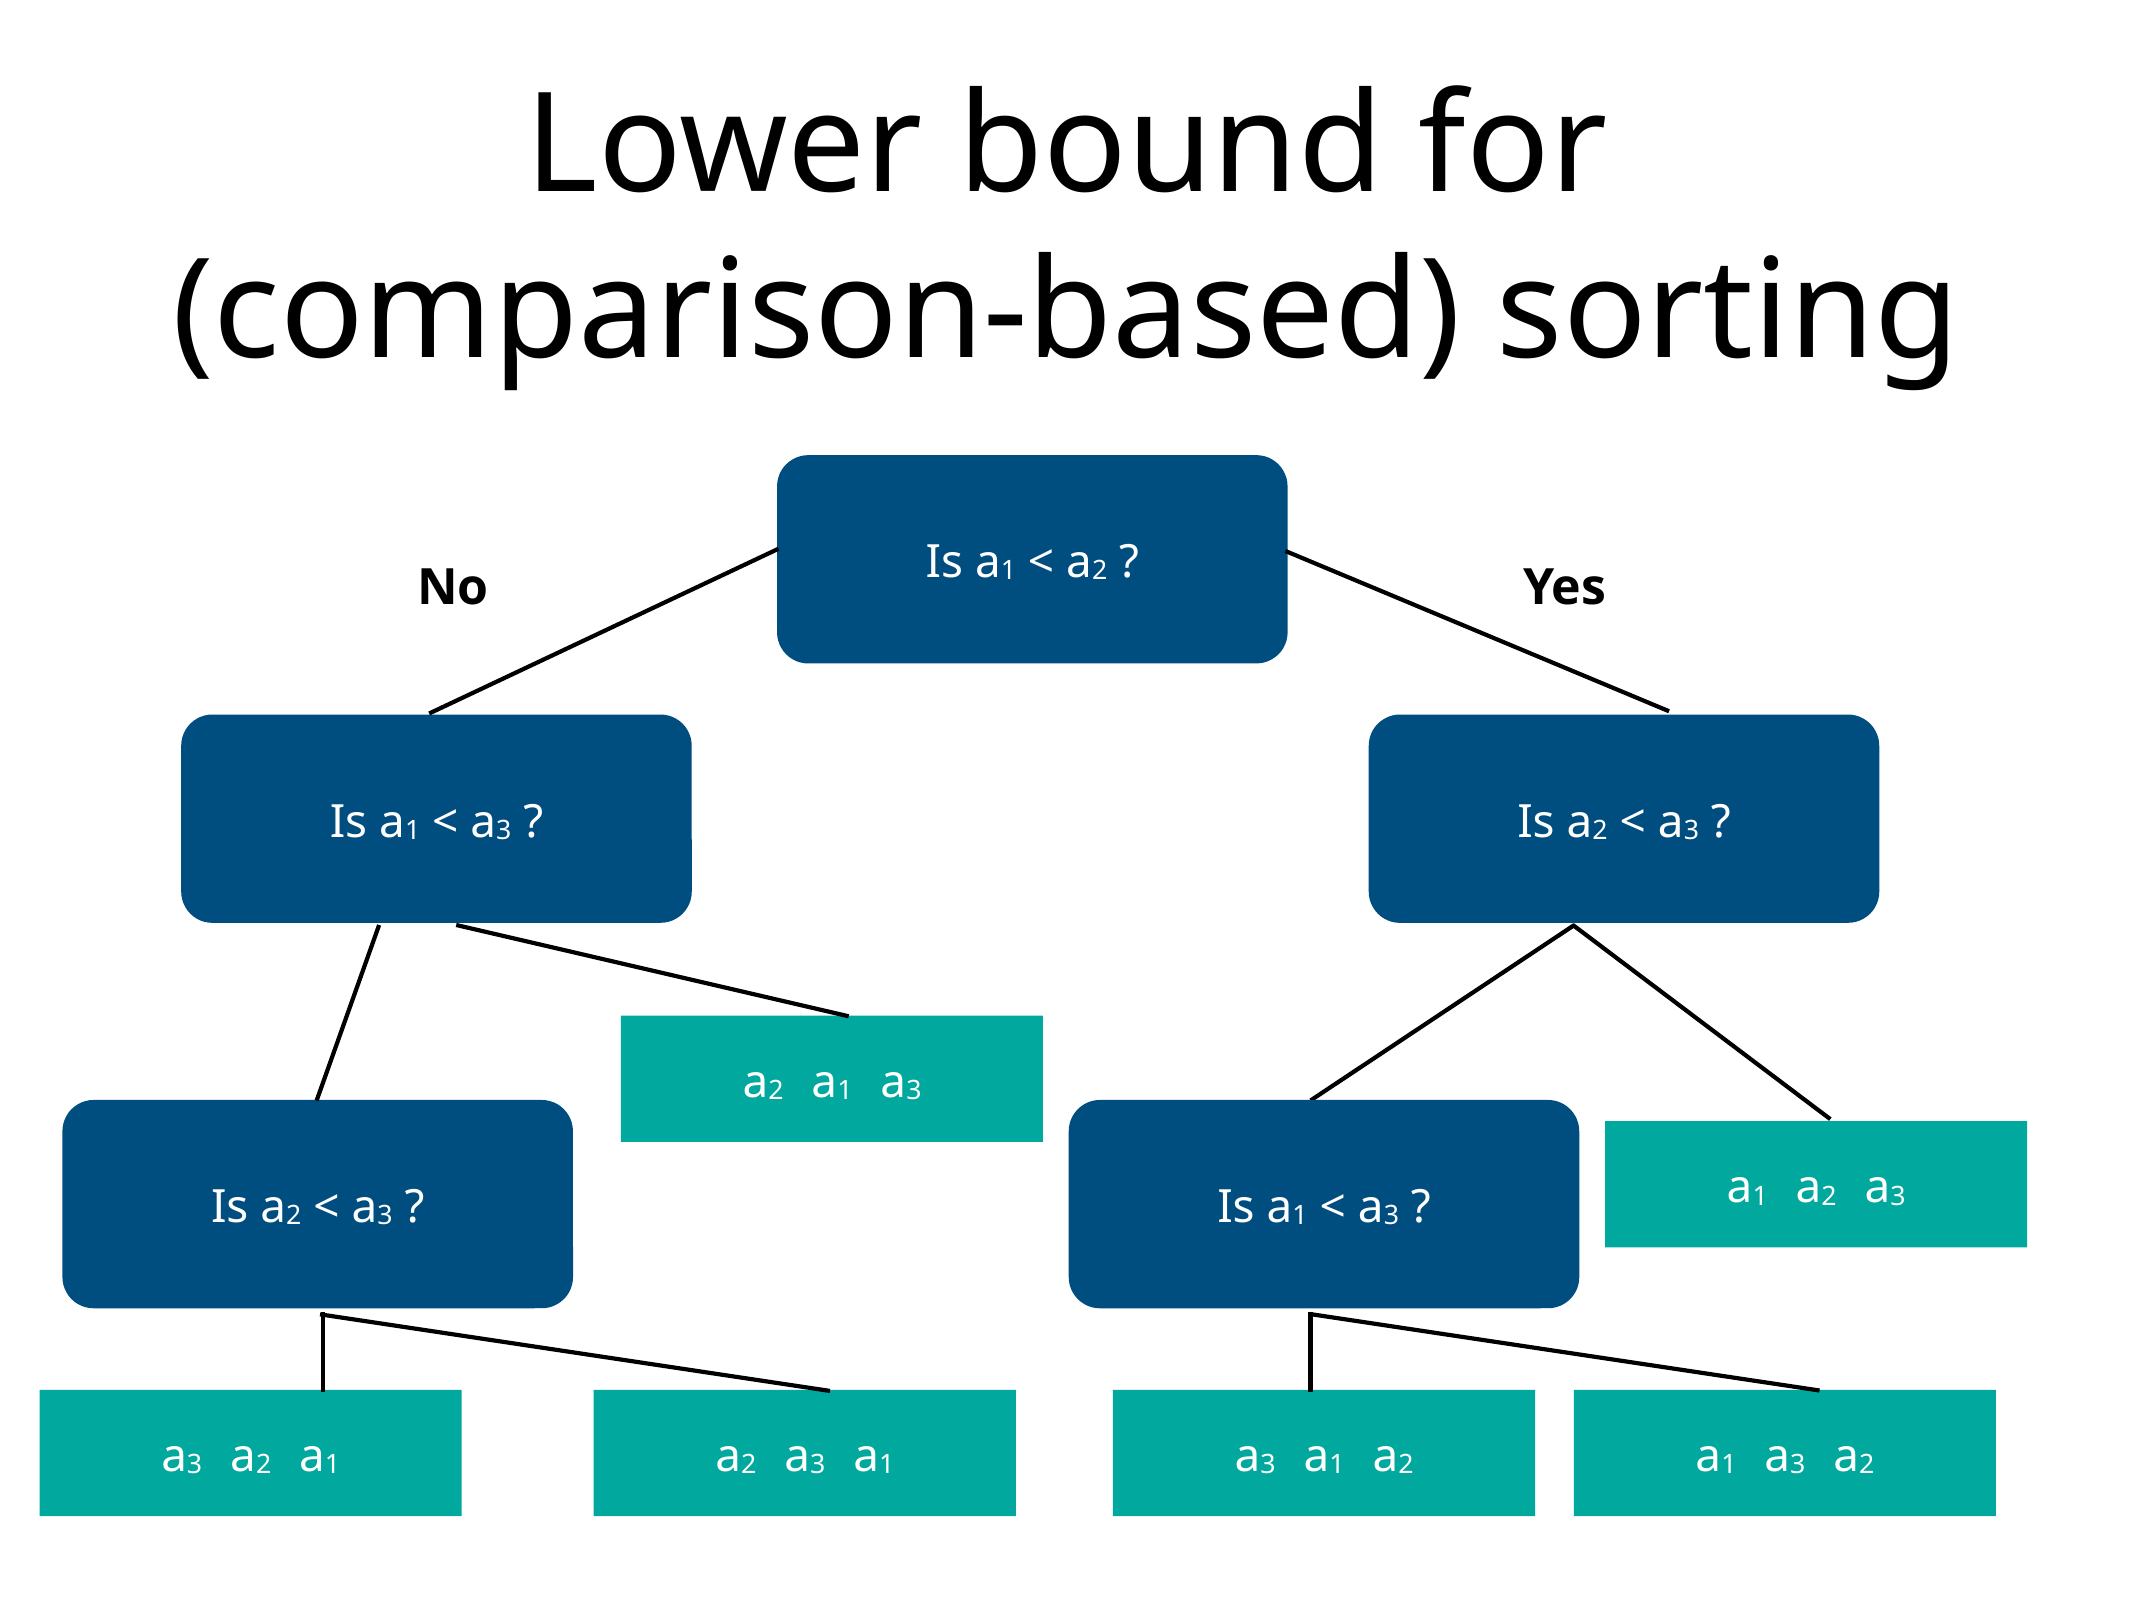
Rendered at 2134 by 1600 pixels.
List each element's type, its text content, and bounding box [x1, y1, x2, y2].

text_box Is a2 < a3 ? [1368, 714, 1880, 923]
text_box Is a1 < a3 ? [181, 714, 692, 923]
text_box Is a1 < a3 ? [1068, 1099, 1580, 1309]
text_box a2 a1 a3 [620, 1015, 1043, 1142]
text_box a3 a2 a1 [39, 1389, 462, 1517]
text_box a3 a1 a2 [1112, 1389, 1536, 1517]
title Lower bound for (comparison-based) sorting [155, 41, 1978, 397]
text_box Is a1 < a2 ? [777, 455, 1288, 664]
text_box a1 a2 a3 [1605, 1121, 2028, 1248]
text_box a1 a3 a2 [1573, 1389, 1996, 1517]
text_box No [408, 545, 498, 623]
text_box Is a2 < a3 ? [62, 1099, 574, 1309]
text_box a2 a3 a1 [593, 1389, 1016, 1517]
text_box Yes [1514, 545, 1615, 623]
